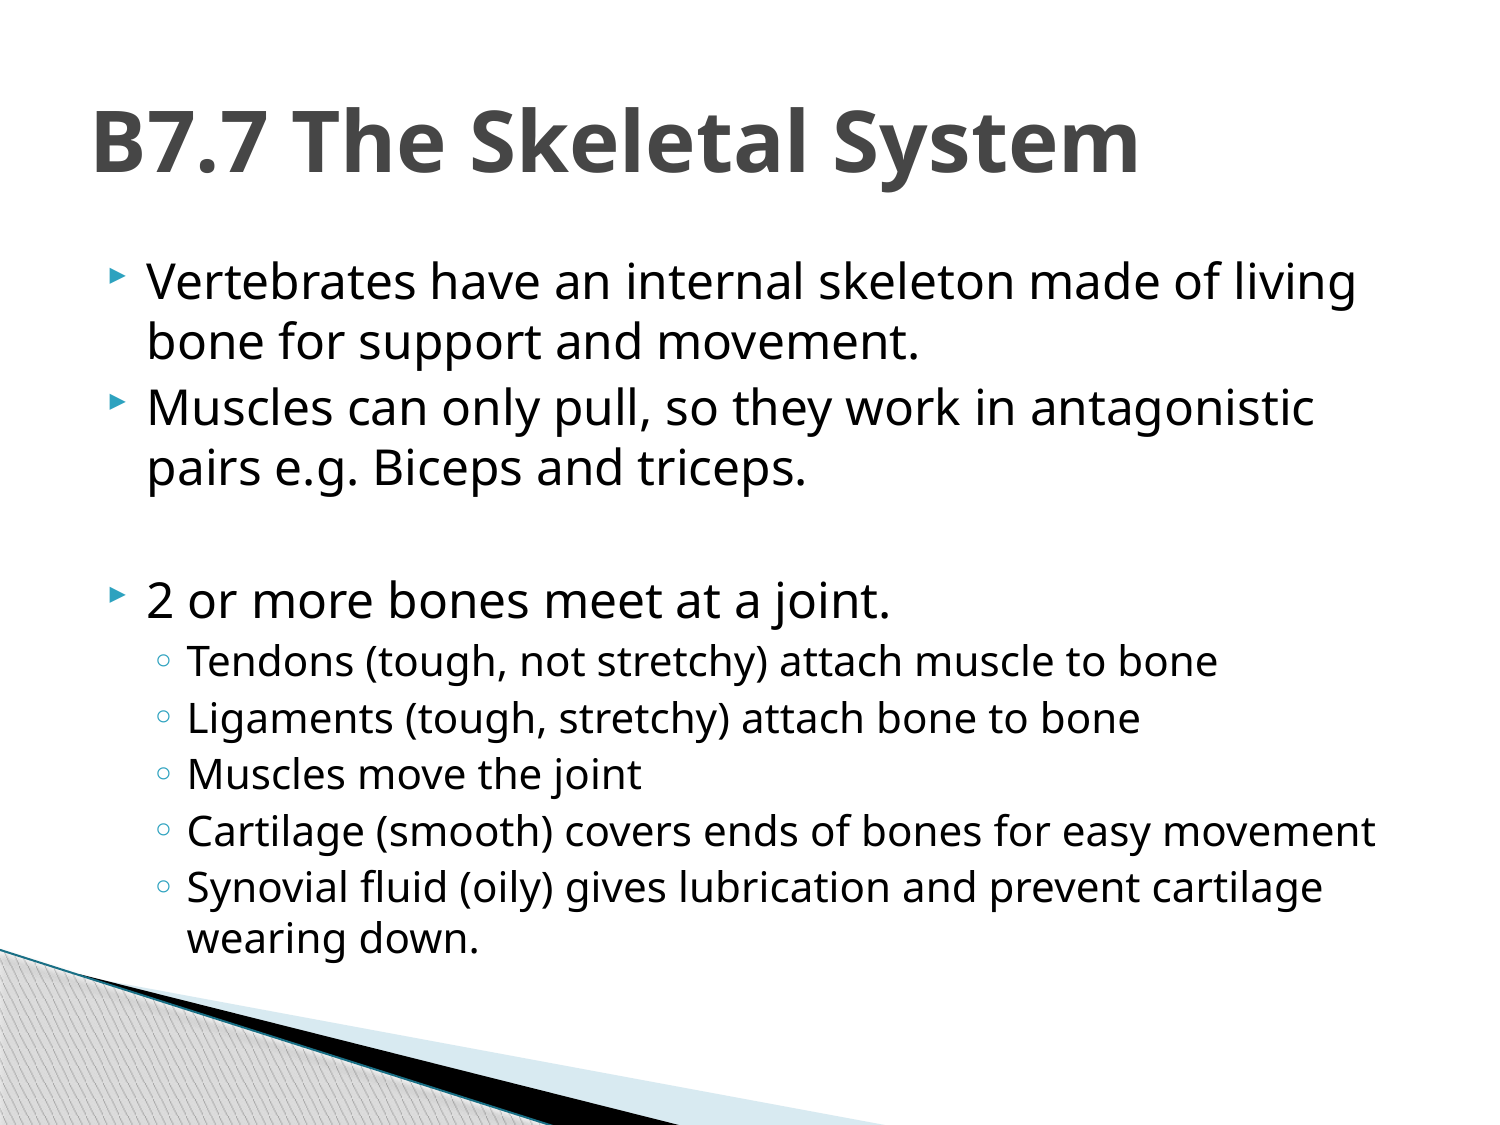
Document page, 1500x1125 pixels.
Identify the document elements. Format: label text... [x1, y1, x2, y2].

list Vertebrates have an internal skeleton made of living bone for support and movement. Muscles can only pull, so they work in antagonistic pairs e.g. Biceps and triceps. 2 or more bones meet at a joint. Tendons (tough, not stretchy) attach muscle to bone Ligaments (tough, stretchy) attach bone to bone Muscles move the joint Cartilage (smooth) covers ends of bones for easy movement Synovial fluid (oily) gives lubrication and prevent cartilage wearing down. [75, 243, 1425, 986]
title B7.7 The Skeletal System [75, 45, 1425, 233]
